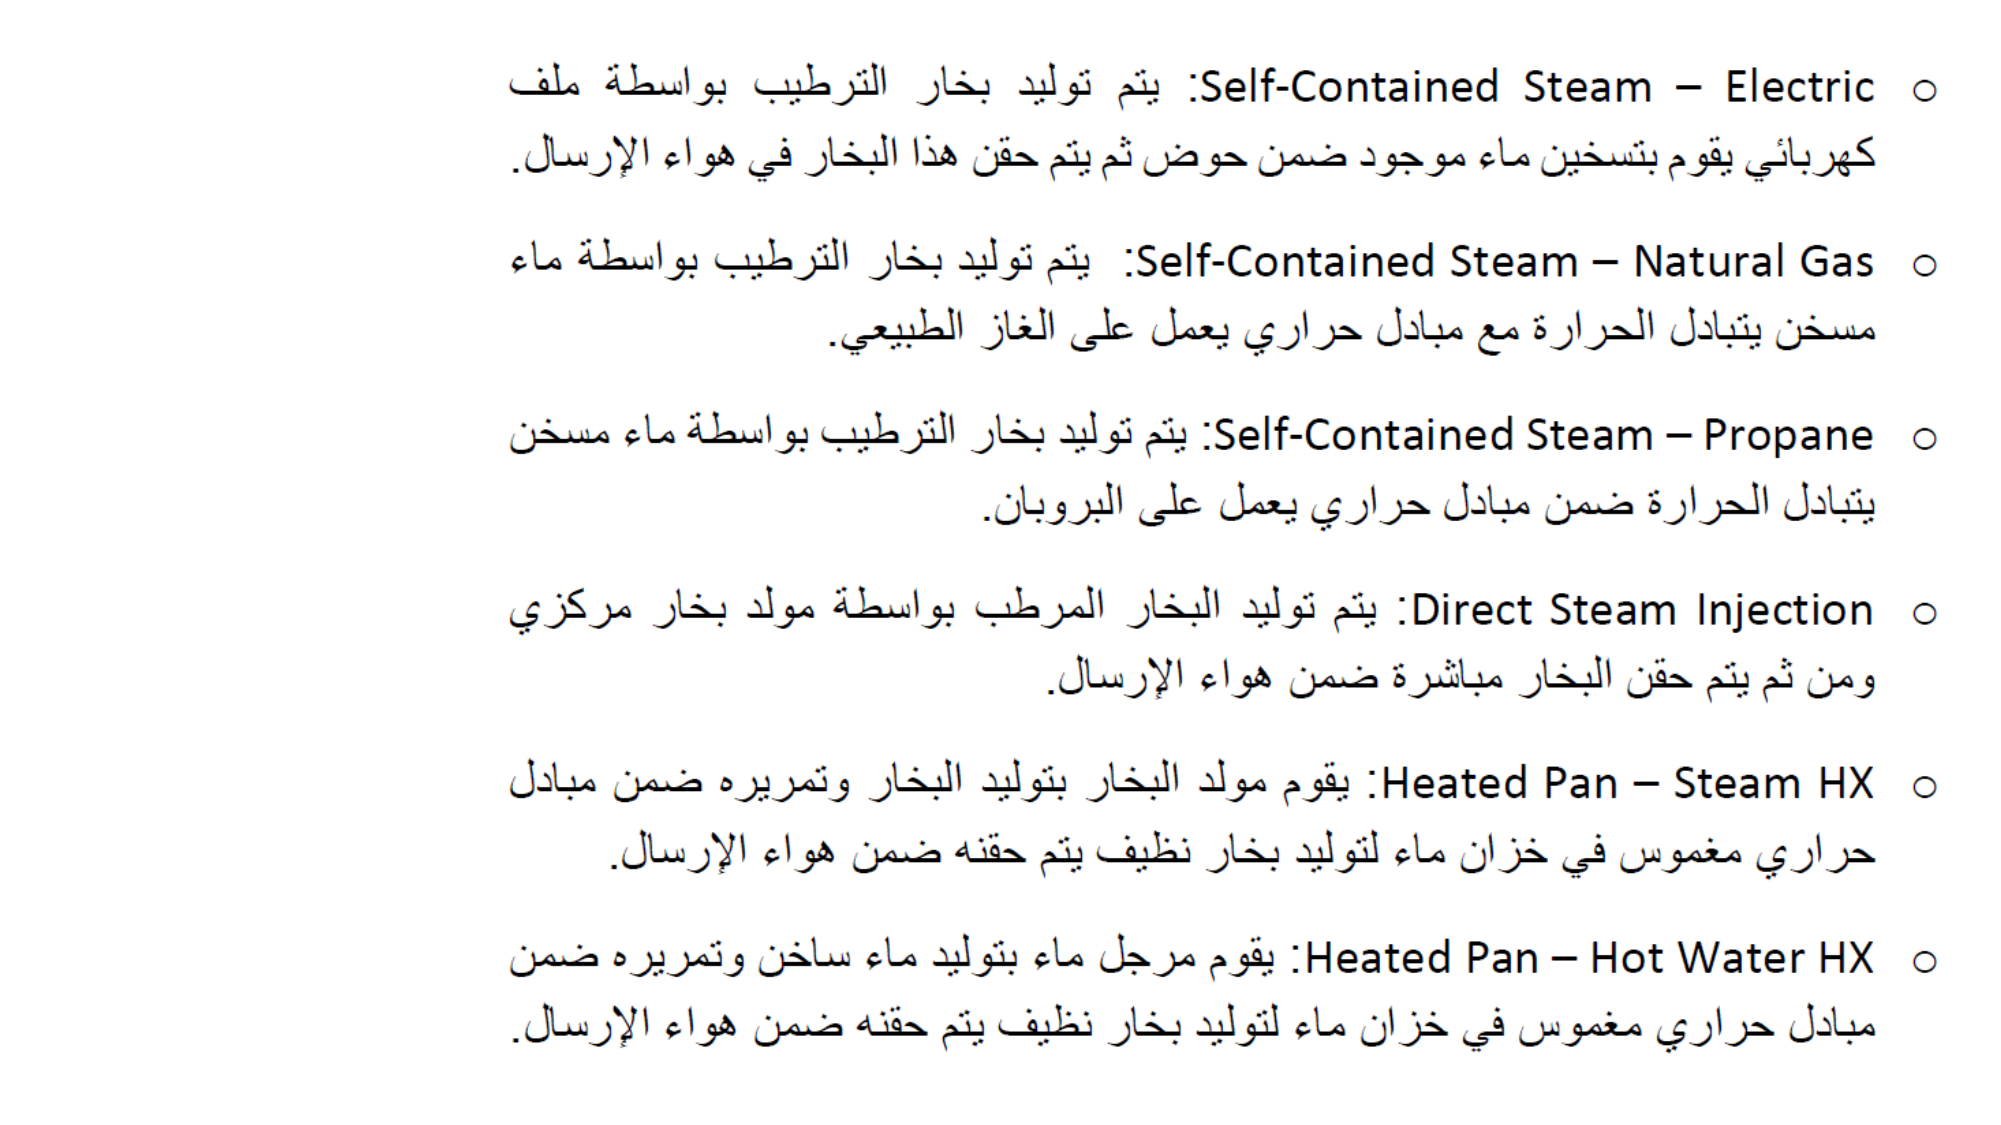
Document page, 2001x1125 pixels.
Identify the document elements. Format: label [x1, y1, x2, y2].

picture [401, 39, 1959, 1085]
